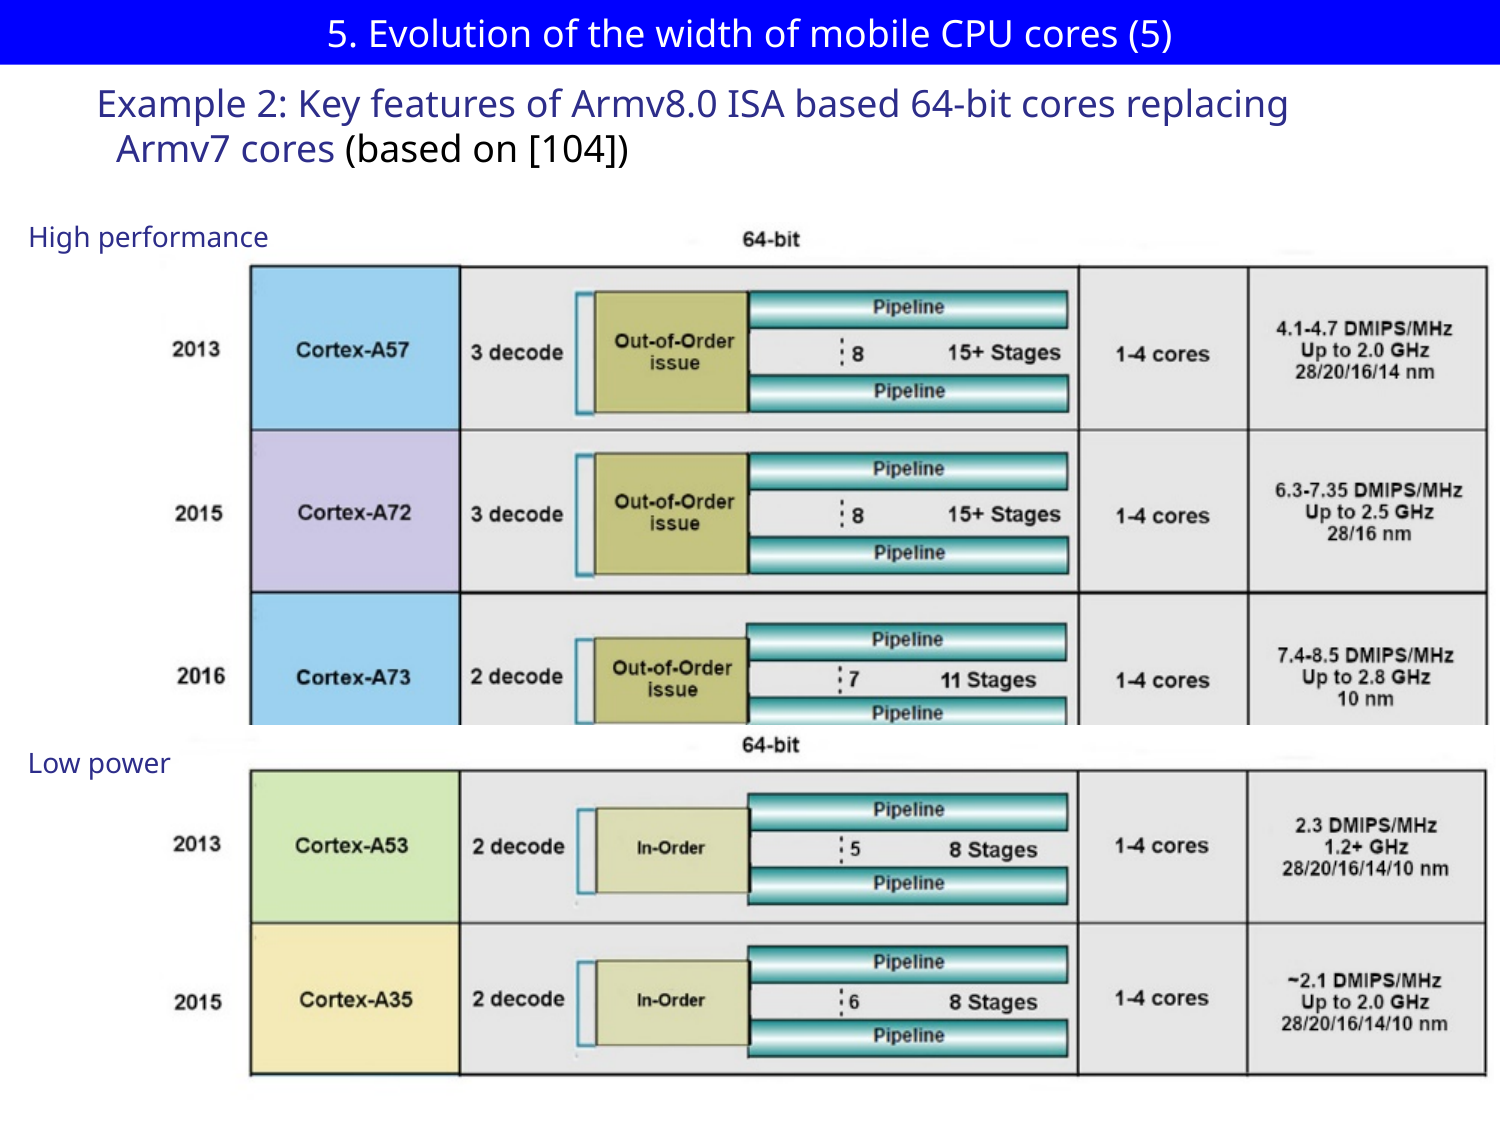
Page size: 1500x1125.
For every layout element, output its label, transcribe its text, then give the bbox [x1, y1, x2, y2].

text_box Example 2: Key features of Armv8.0 ISA based 64-bit cores replacing Armv7 cores (based on [104]) [81, 72, 1306, 177]
text_box Low power [12, 738, 154, 787]
title 5. Evolution of the width of mobile CPU cores (5) [0, 0, 1500, 65]
text_box High performance [13, 212, 285, 261]
picture [159, 221, 1499, 1101]
